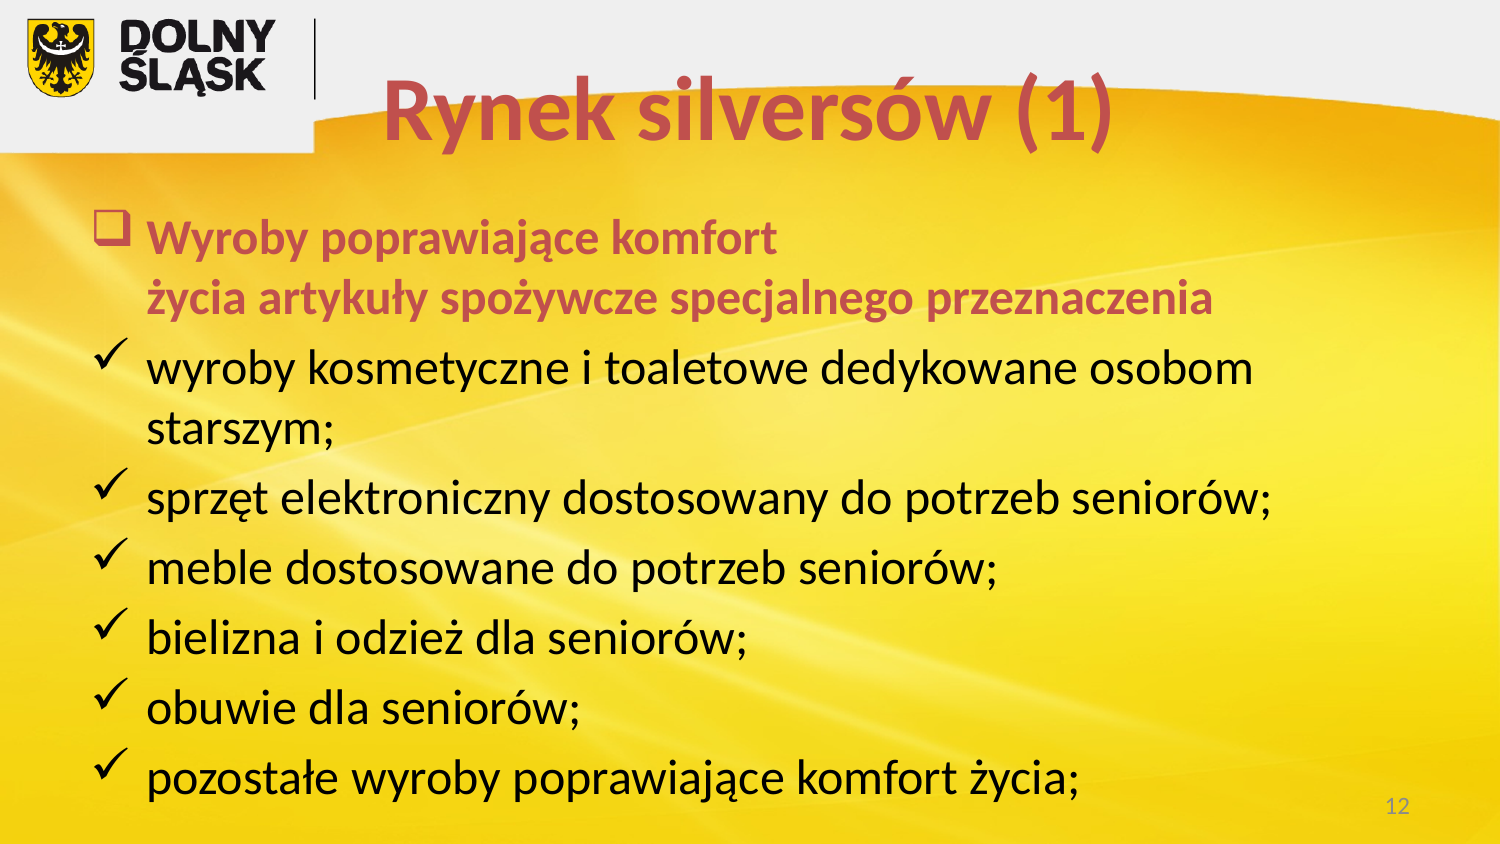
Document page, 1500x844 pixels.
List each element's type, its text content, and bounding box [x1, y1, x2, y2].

picture [0, 0, 1500, 844]
list Wyroby poprawiające komfort życia artykuły spożywcze specjalnego przeznaczenia wyroby kosmetyczne i toaletowe dedykowane osobom starszym; sprzęt elektroniczny dostosowany do potrzeb seniorów; meble dostosowane do potrzeb seniorów; bielizna i odzież dla seniorów; obuwie dla seniorów; pozostałe wyroby poprawiające komfort życia; [75, 196, 1425, 754]
title Rynek silversów (1) [75, 33, 1425, 175]
slide_number 12 [1074, 782, 1425, 828]
